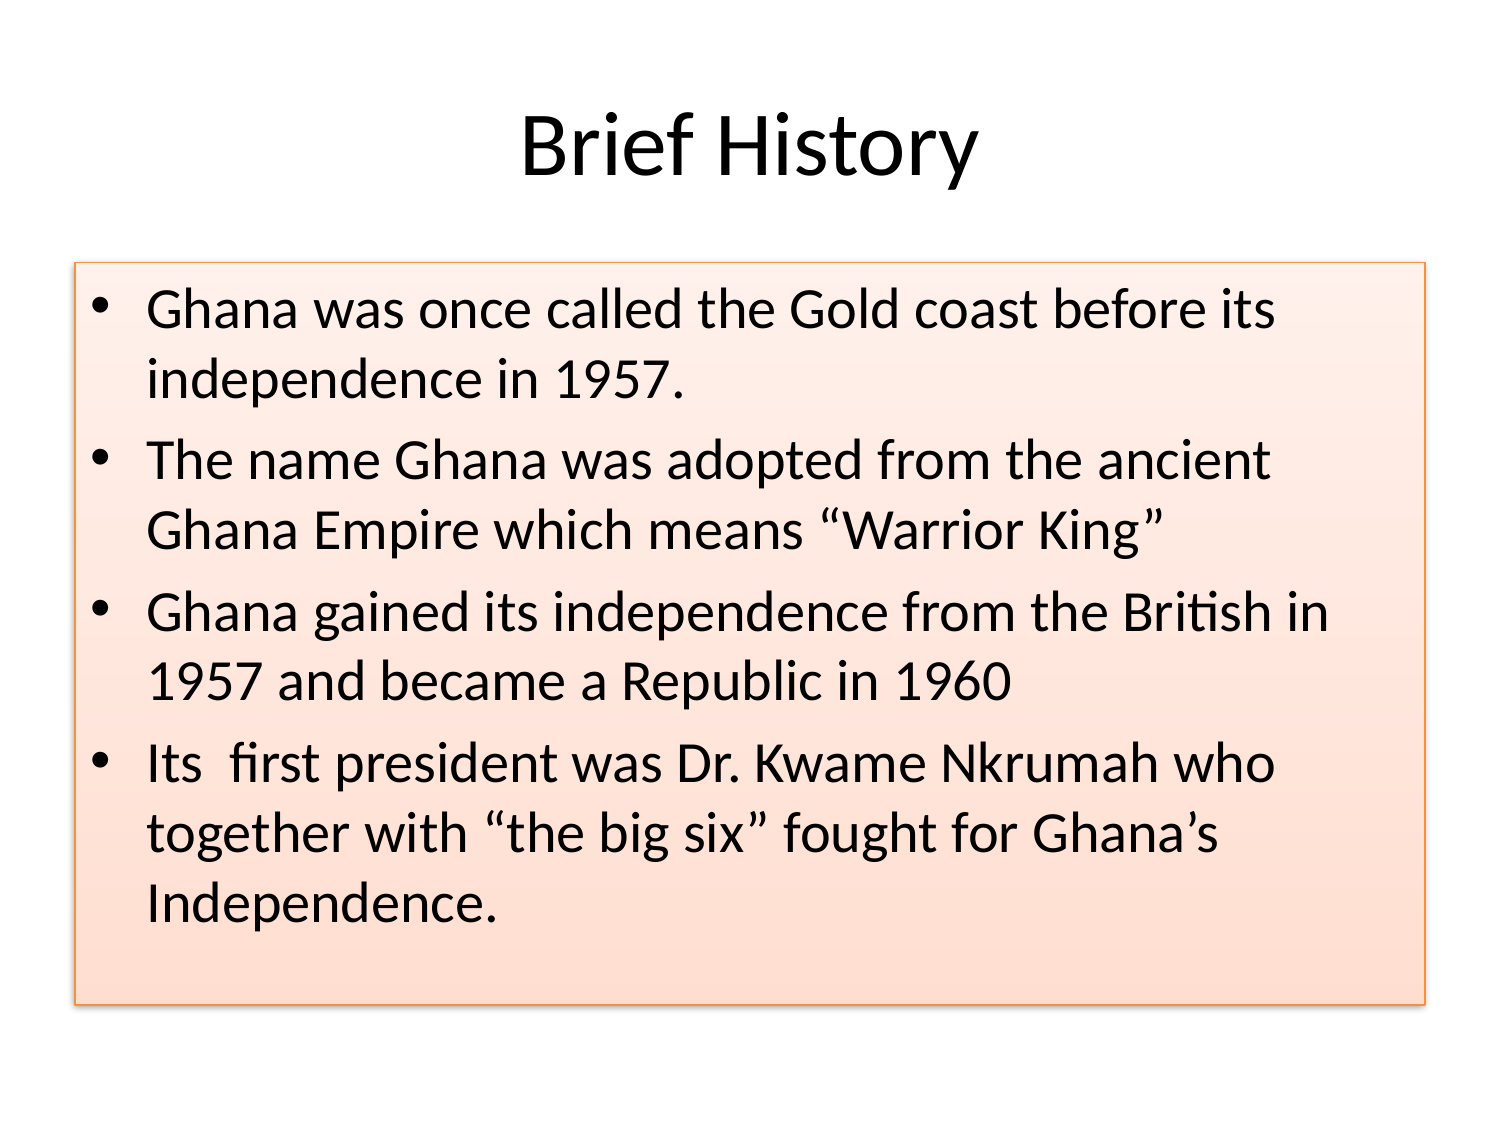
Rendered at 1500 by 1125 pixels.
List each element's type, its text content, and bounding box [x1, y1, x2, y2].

title Brief History [75, 45, 1425, 233]
list Ghana was once called the Gold coast before its independence in 1957. The name Ghana was adopted from the ancient Ghana Empire which means “Warrior King” Ghana gained its independence from the British in 1957 and became a Republic in 1960 Its first president was Dr. Kwame Nkrumah who together with “the big six” fought for Ghana’s Independence. [74, 262, 1426, 1006]
